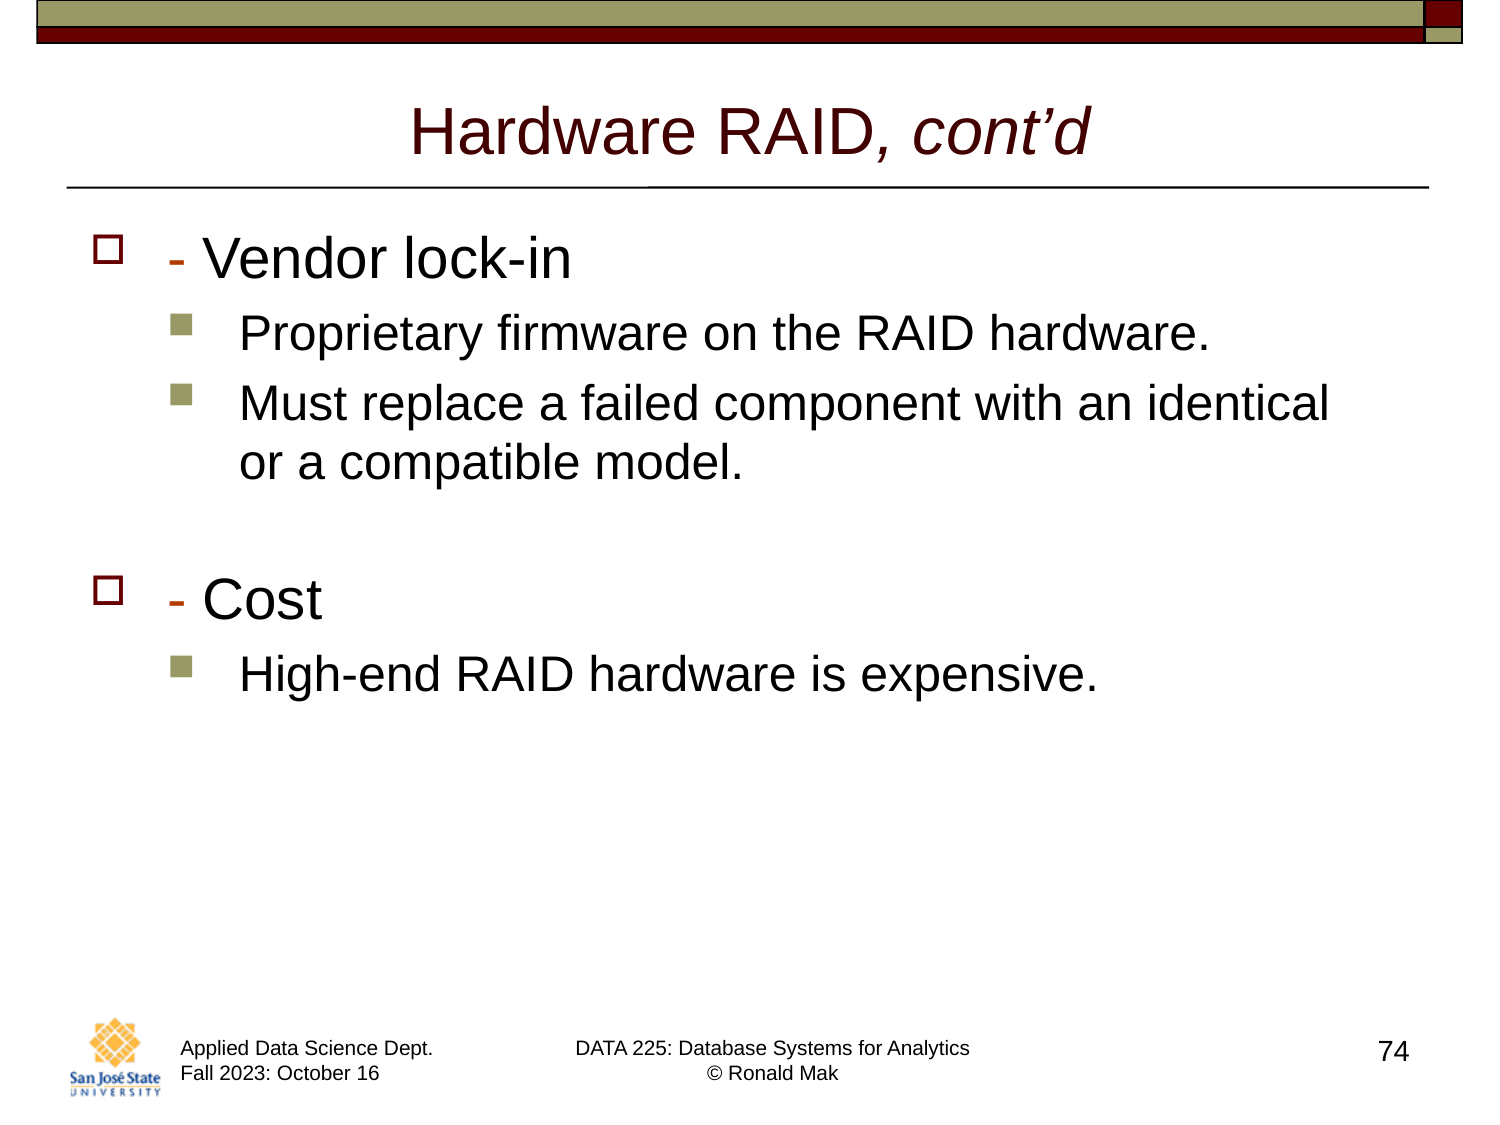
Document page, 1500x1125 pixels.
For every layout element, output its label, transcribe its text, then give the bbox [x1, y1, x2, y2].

picture [60, 1012, 166, 1112]
slide_number 74 [1112, 1025, 1425, 1100]
list - Vendor lock-in Proprietary firmware on the RAID hardware. Must replace a failed component with an identical or a compatible model. - Cost High-end RAID hardware is expensive. [75, 212, 1425, 1006]
title Hardware RAID, cont’d [75, 67, 1425, 175]
